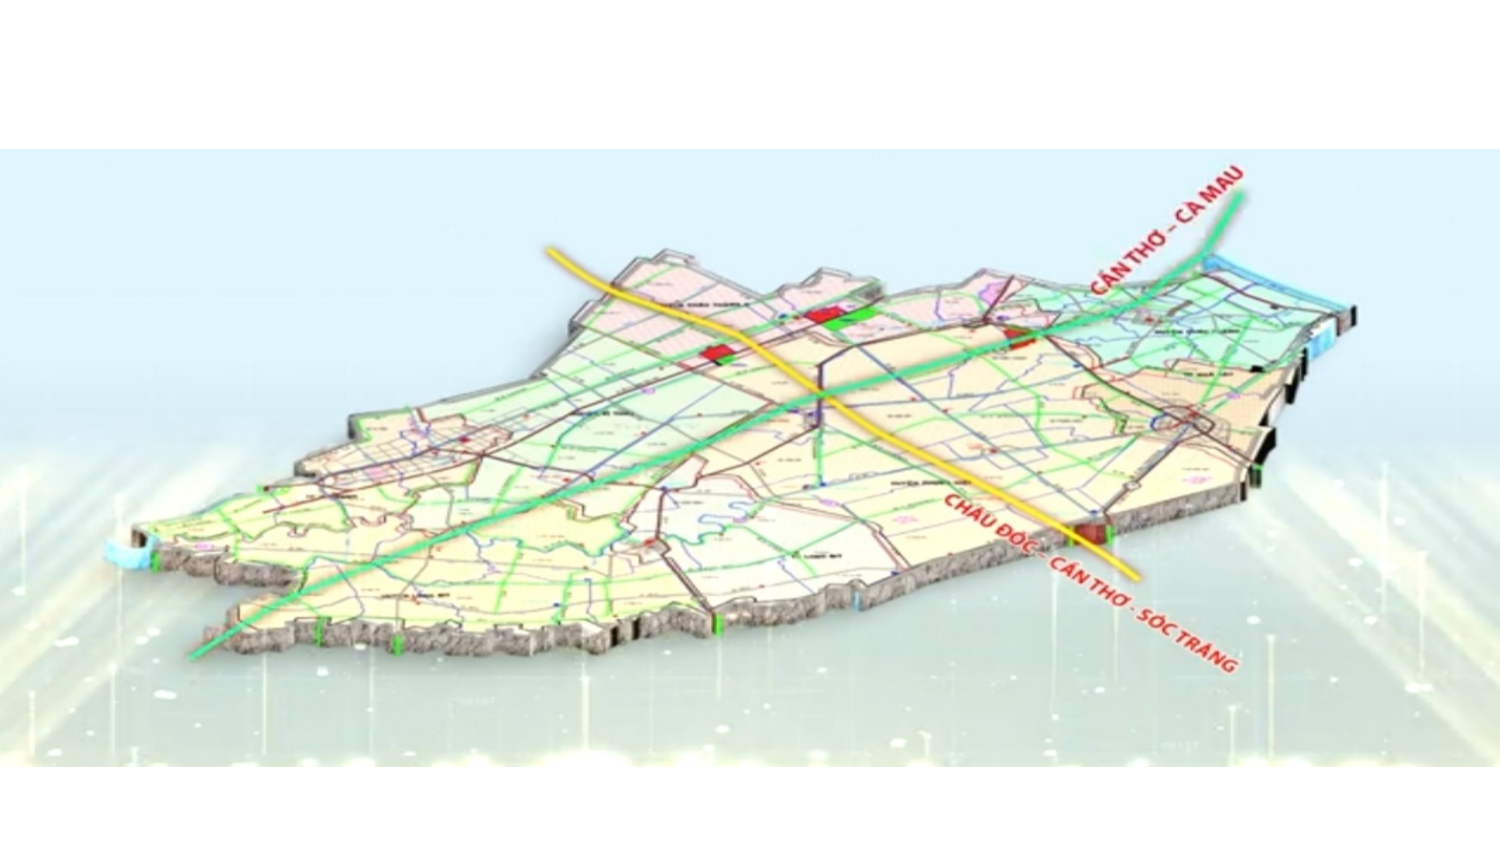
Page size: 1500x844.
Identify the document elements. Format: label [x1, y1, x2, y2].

picture [0, 149, 1500, 768]
